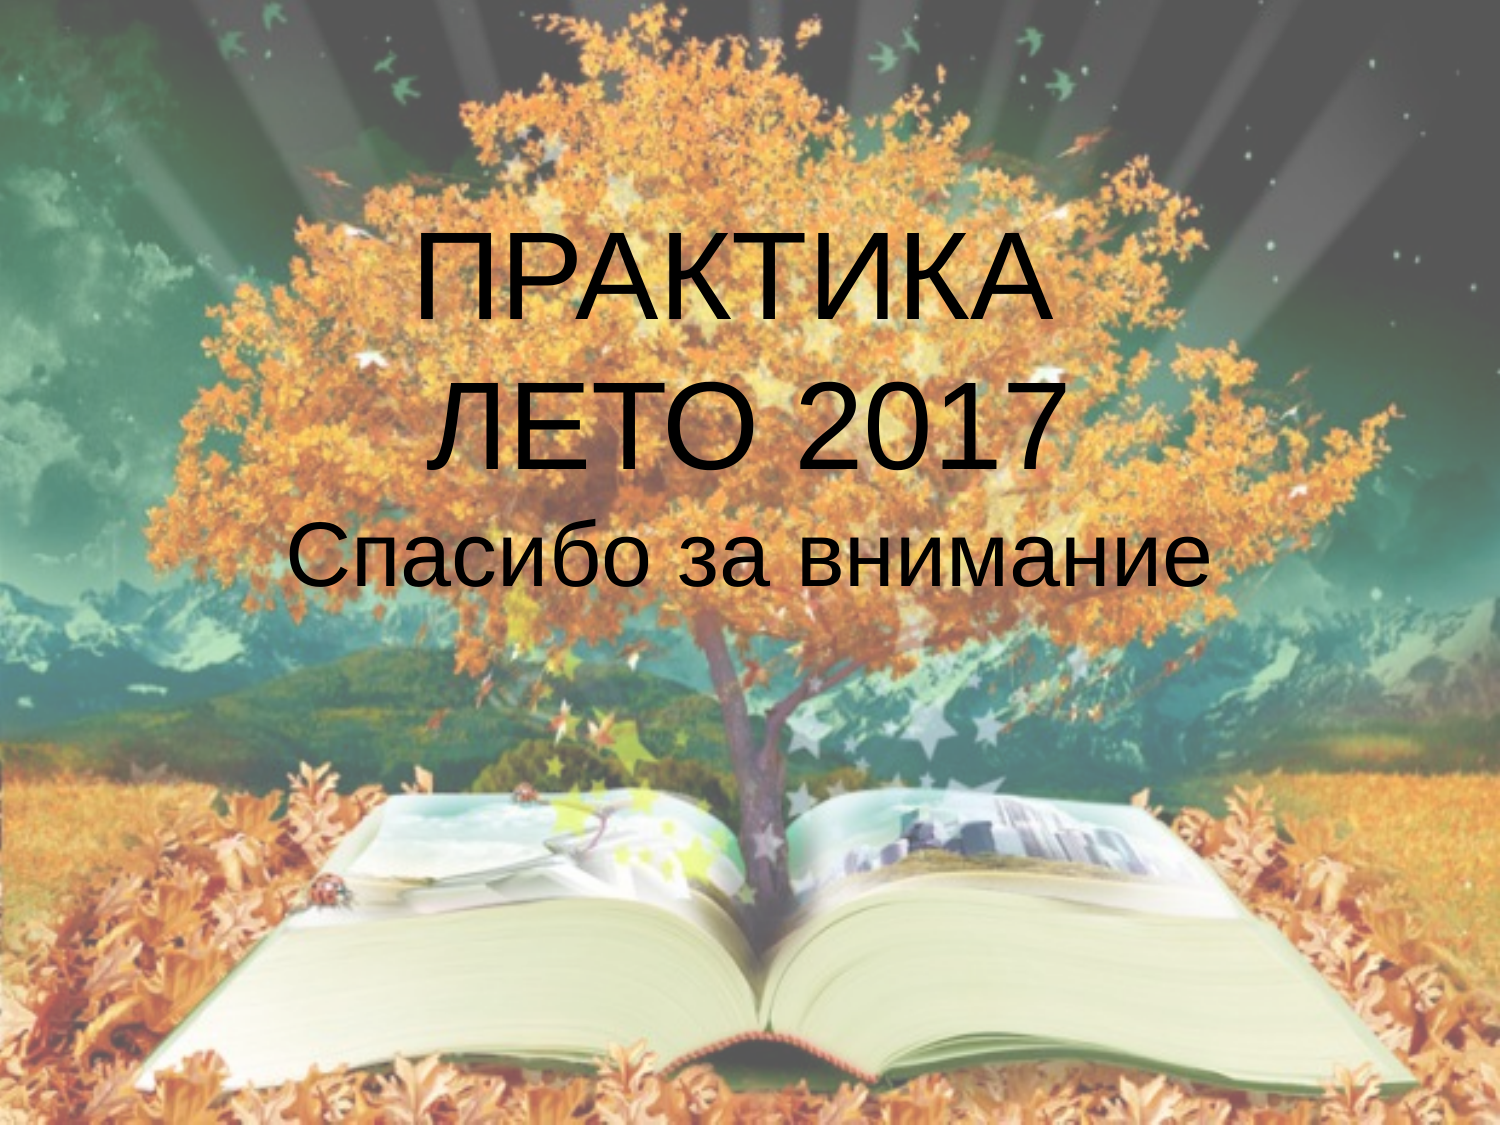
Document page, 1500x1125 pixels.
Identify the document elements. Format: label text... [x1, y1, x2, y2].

text_box ПРАКТИКА ЛЕТО 2017 Спасибо за внимание [0, 187, 1500, 613]
